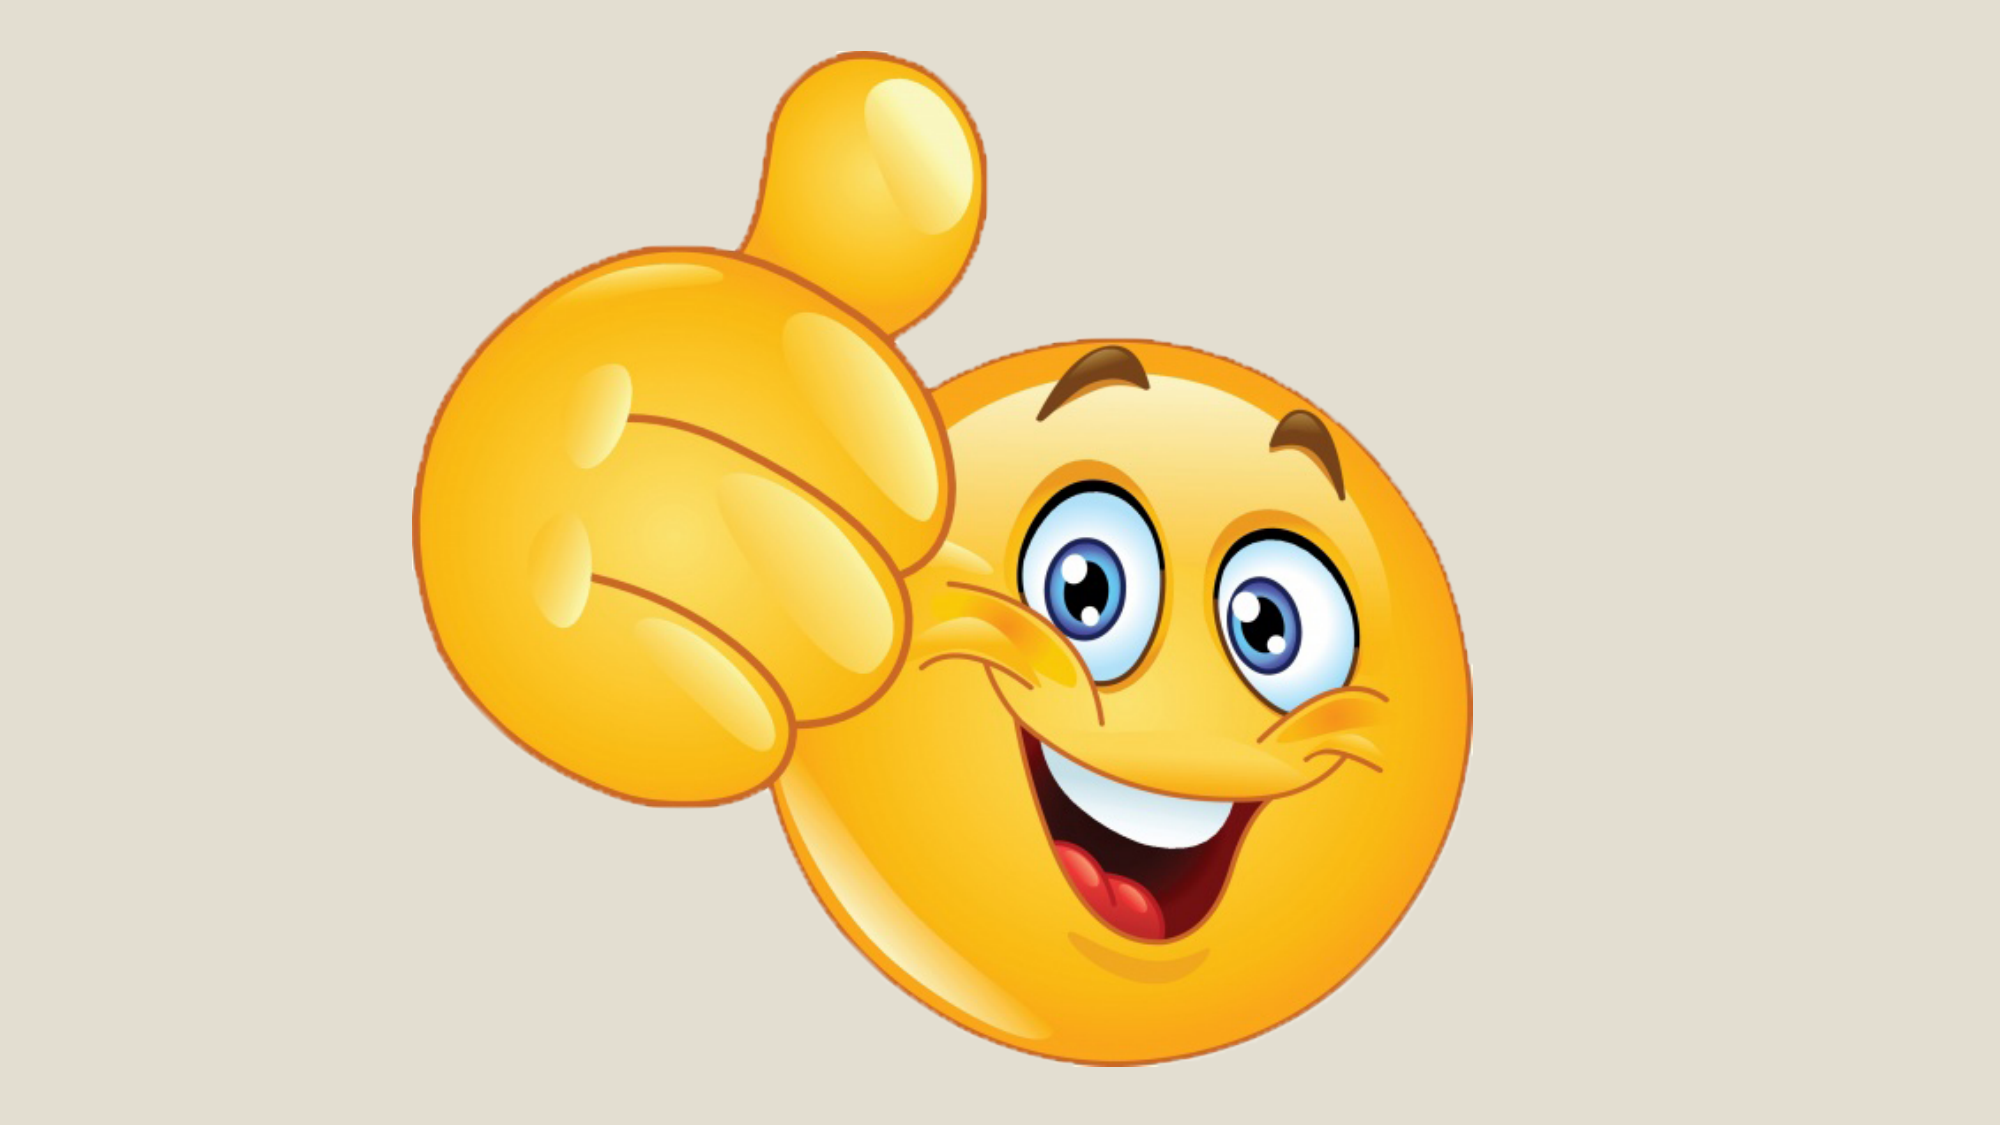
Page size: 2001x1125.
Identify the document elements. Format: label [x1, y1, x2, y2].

picture [412, 51, 1473, 1067]
